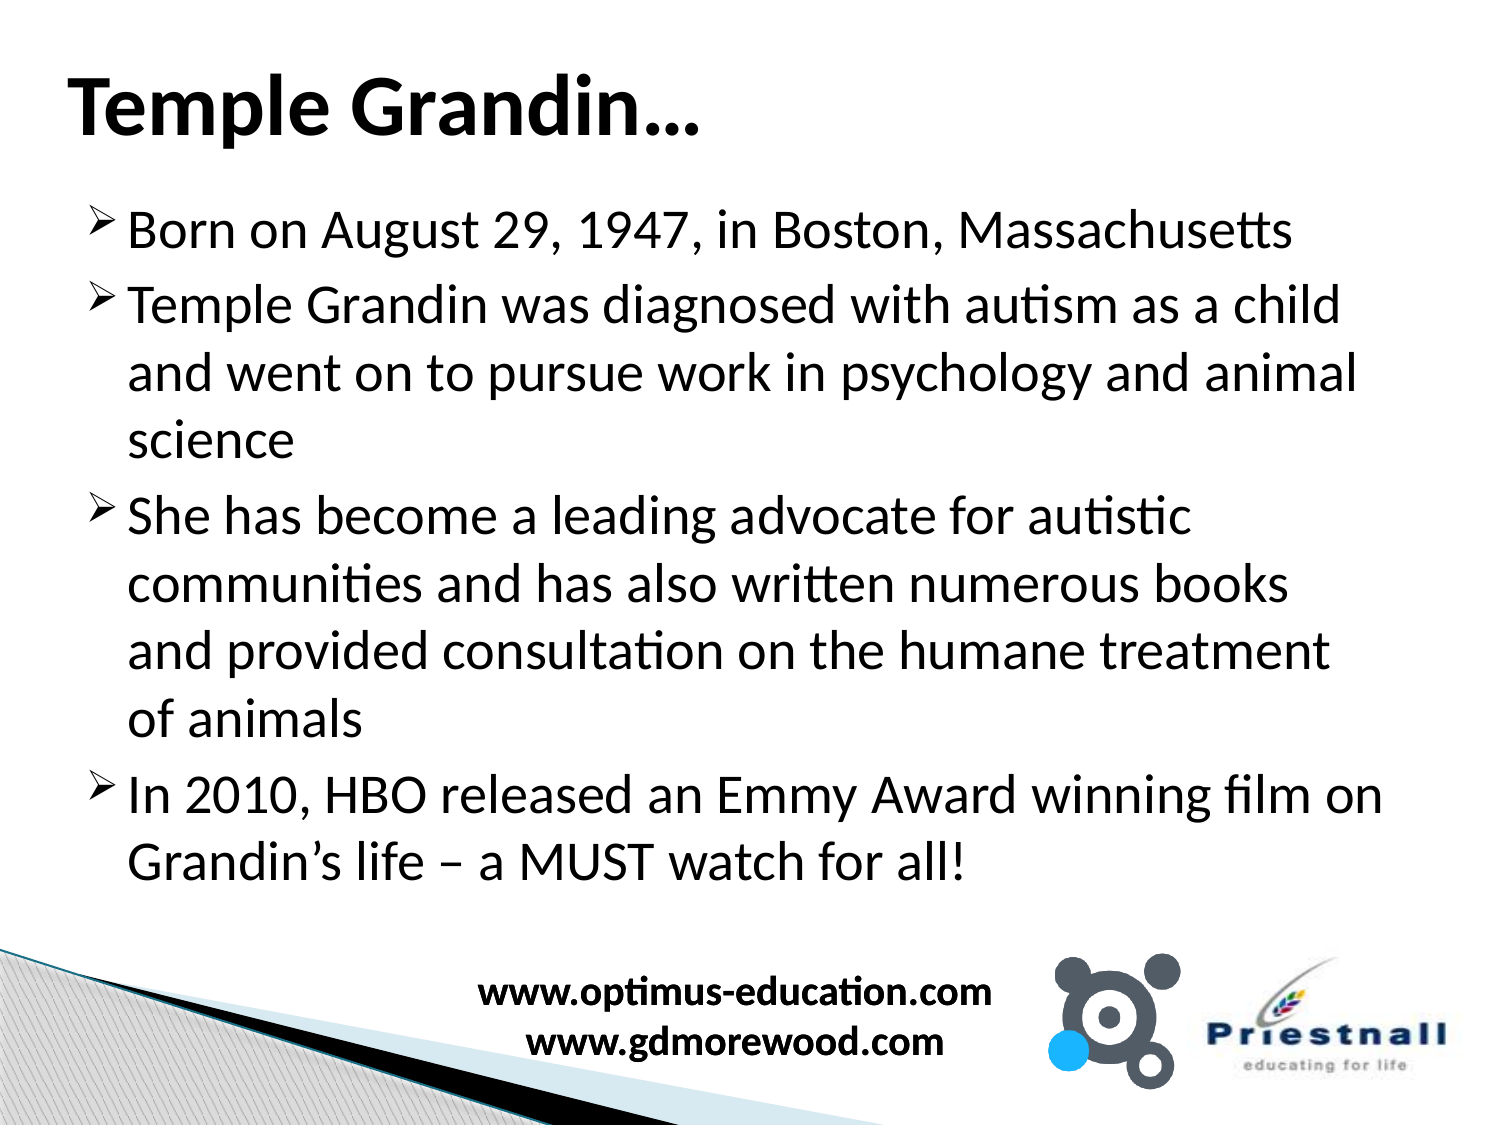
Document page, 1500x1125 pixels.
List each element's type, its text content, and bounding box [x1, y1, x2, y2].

picture [1045, 952, 1183, 1090]
list Born on August 29, 1947, in Boston, Massachusetts Temple Grandin was diagnosed with autism as a child and went on to pursue work in psychology and animal science She has become a leading advocate for autistic communities and has also written numerous books and provided consultation on the humane treatment of animals In 2010, HBO released an Emmy Award winning film on Grandin’s life – a MUST watch for all! [53, 184, 1404, 927]
picture [1187, 946, 1465, 1084]
title Temple Grandin… [53, 30, 1404, 171]
